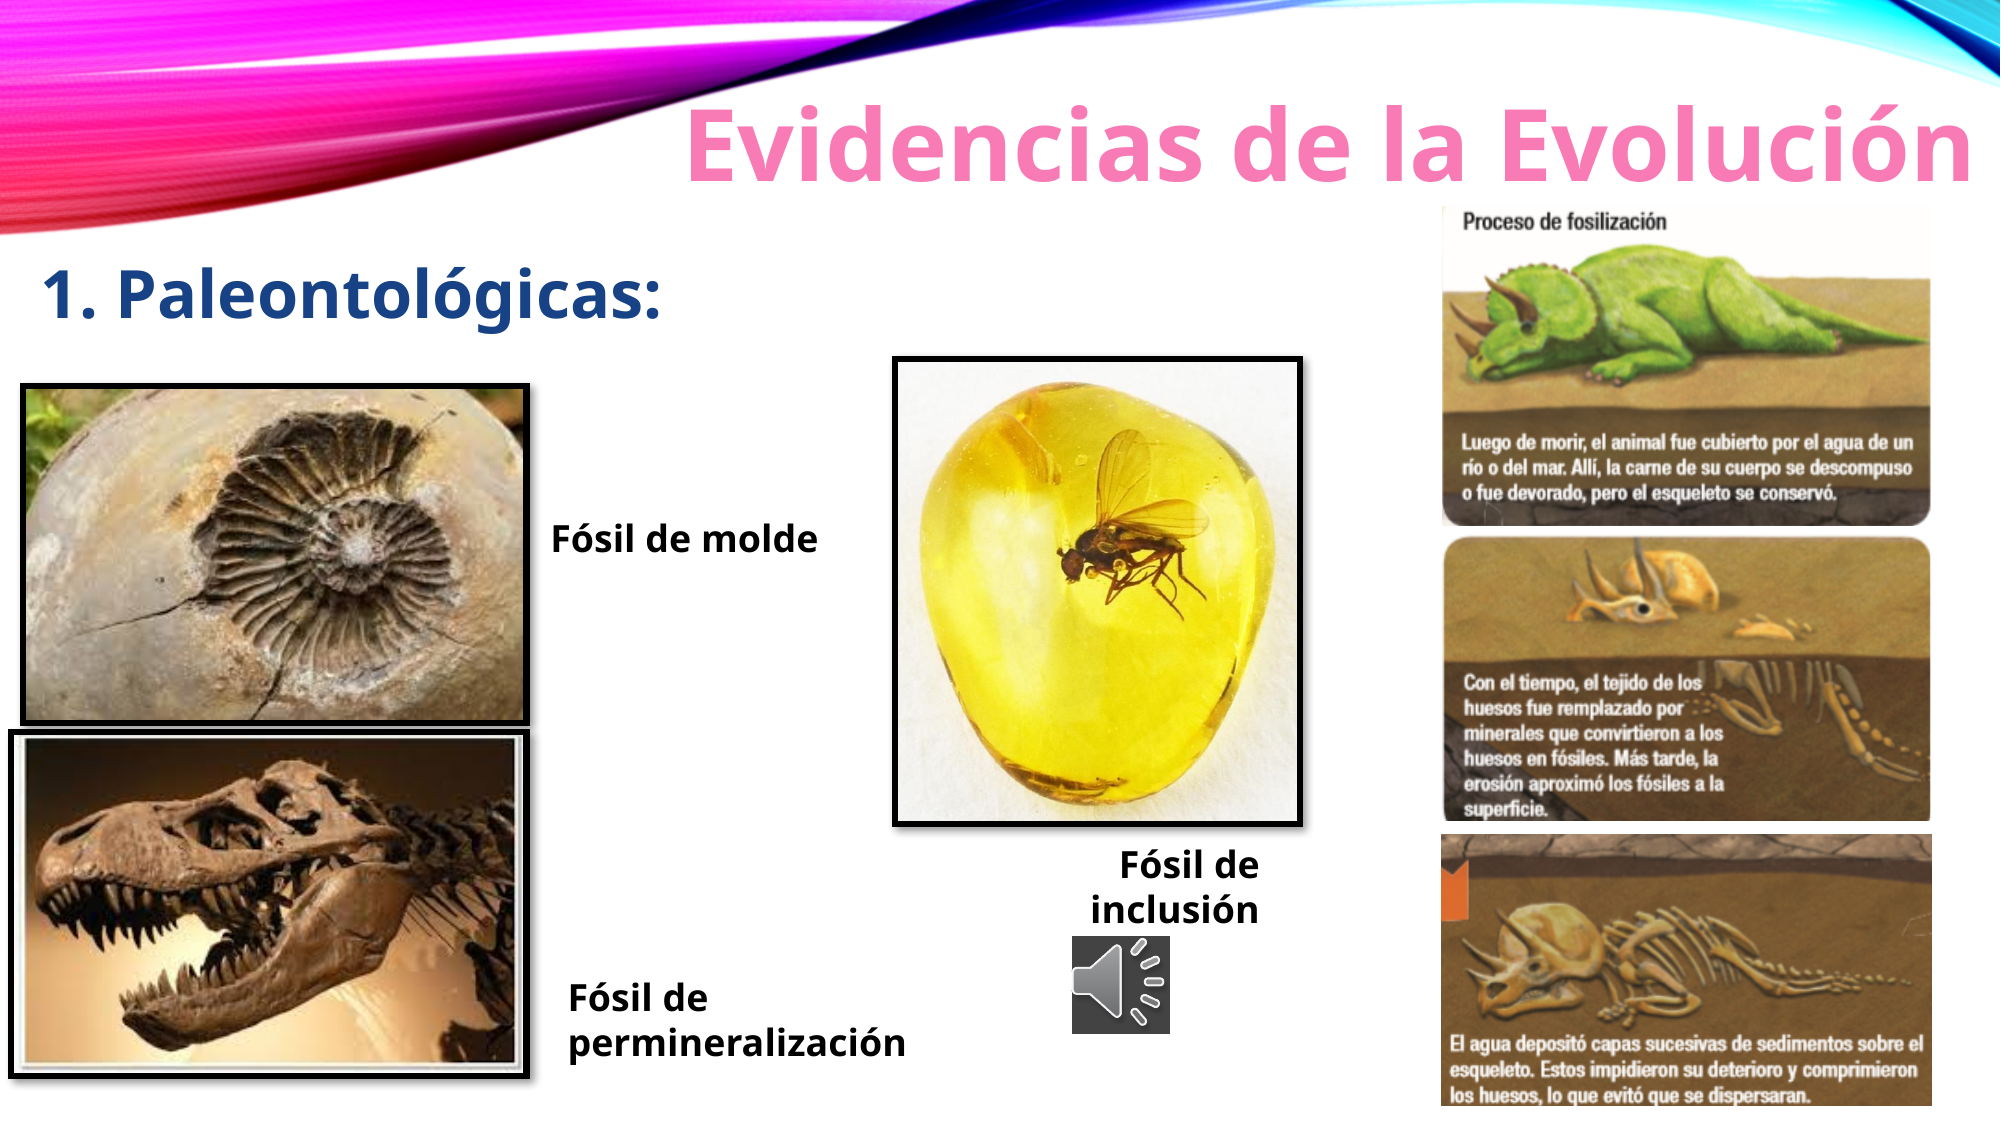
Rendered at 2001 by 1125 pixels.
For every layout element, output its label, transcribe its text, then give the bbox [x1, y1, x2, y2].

picture [897, 361, 1297, 821]
picture [1070, 934, 1171, 1036]
text_box Fósil de inclusión [939, 833, 1275, 938]
text_box 1. Paleontológicas: [25, 244, 814, 339]
picture [25, 388, 524, 721]
title Evidencias de la Evolución [580, 78, 1994, 221]
picture [1440, 834, 1933, 1106]
picture [0, 0, 2000, 526]
text_box Fósil de permineralización [552, 967, 933, 1072]
picture [14, 735, 524, 1074]
picture [1890, 0, 2000, 75]
picture [1910, 0, 2000, 45]
picture [1439, 534, 1931, 821]
text_box Fósil de molde [535, 507, 886, 568]
